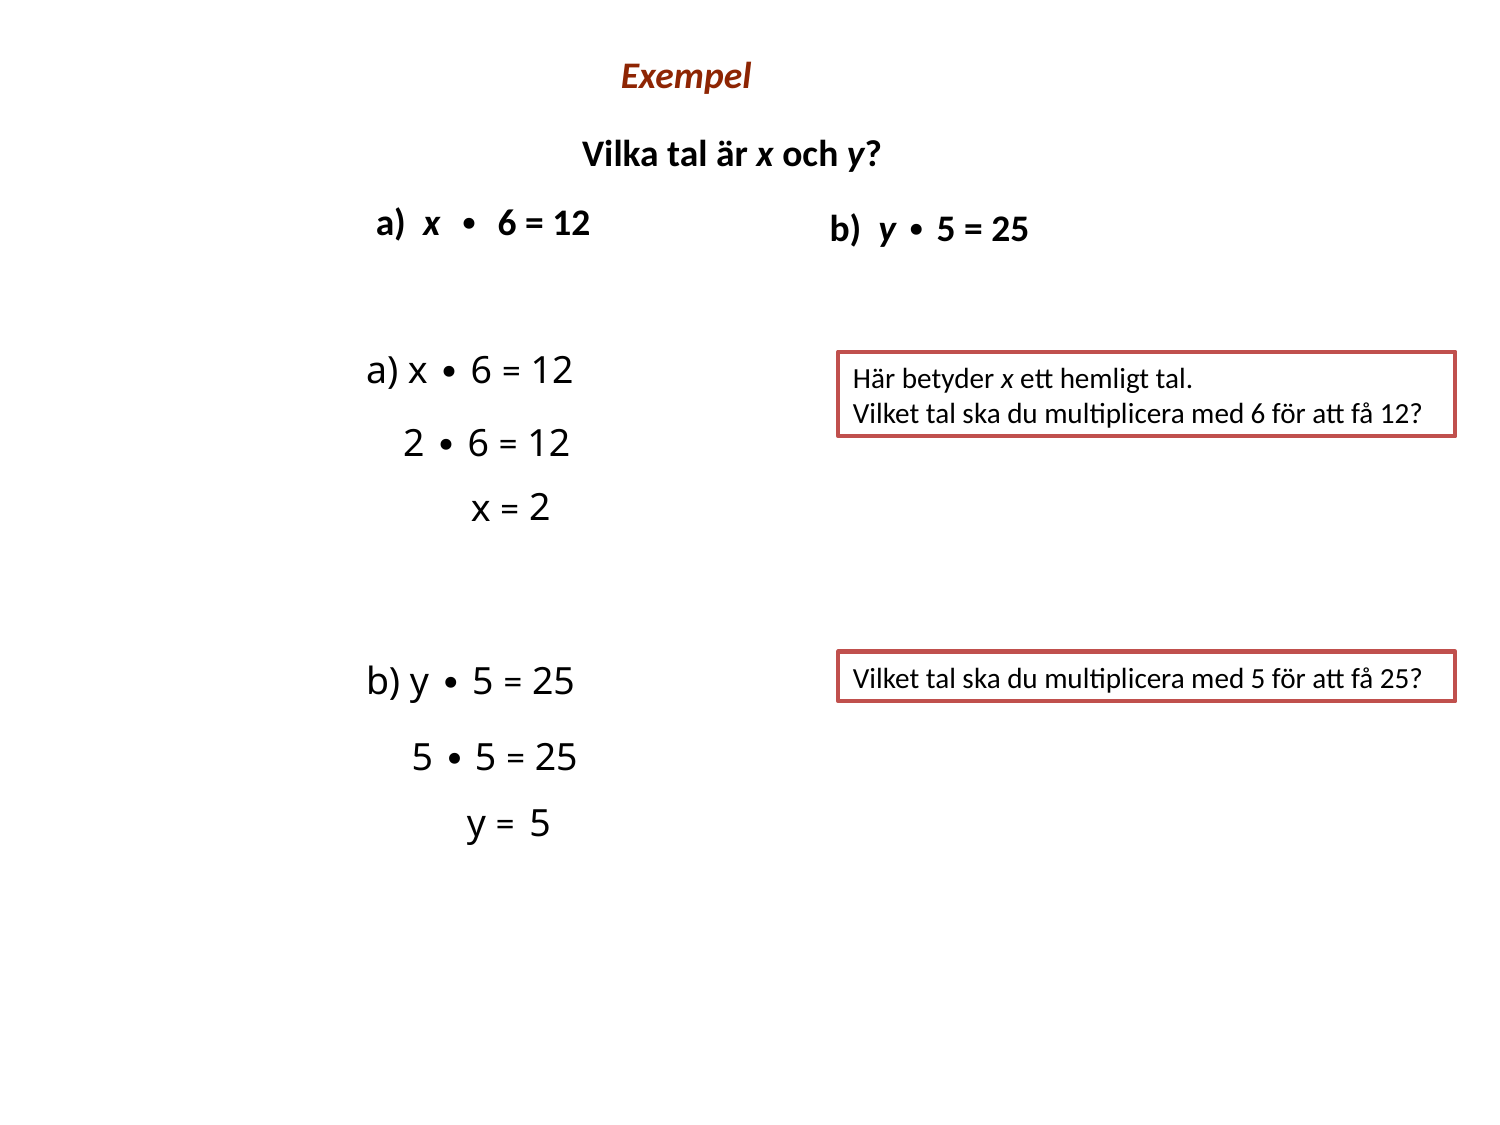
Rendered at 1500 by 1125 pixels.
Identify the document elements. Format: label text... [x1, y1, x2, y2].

table_header b) y ∙ 5 = 25 [822, 213, 1278, 258]
text_box 2 [514, 475, 566, 536]
text_box b) y ∙ 5 = 25 [351, 649, 742, 710]
text_box y = [452, 791, 514, 852]
text_box 2 ∙ 6 = 12 [388, 411, 586, 472]
text_box Vilket tal ska du multiplicera med 5 för att få 25? [836, 649, 1457, 703]
text_box x = [456, 476, 534, 537]
table_header a) x ∙ 6 = 12 [368, 207, 658, 252]
table_header Vilka tal är x och y? [574, 138, 1069, 183]
text_box 5 [514, 791, 566, 852]
text_box a) x ∙ 6 = 12 [351, 338, 742, 399]
text_box Exempel [606, 43, 767, 104]
text_box 5 ∙ 5 = 25 [396, 725, 593, 786]
text_box Här betyder x ett hemligt tal. Vilket tal ska du multiplicera med 6 för att få 12? [836, 350, 1457, 438]
